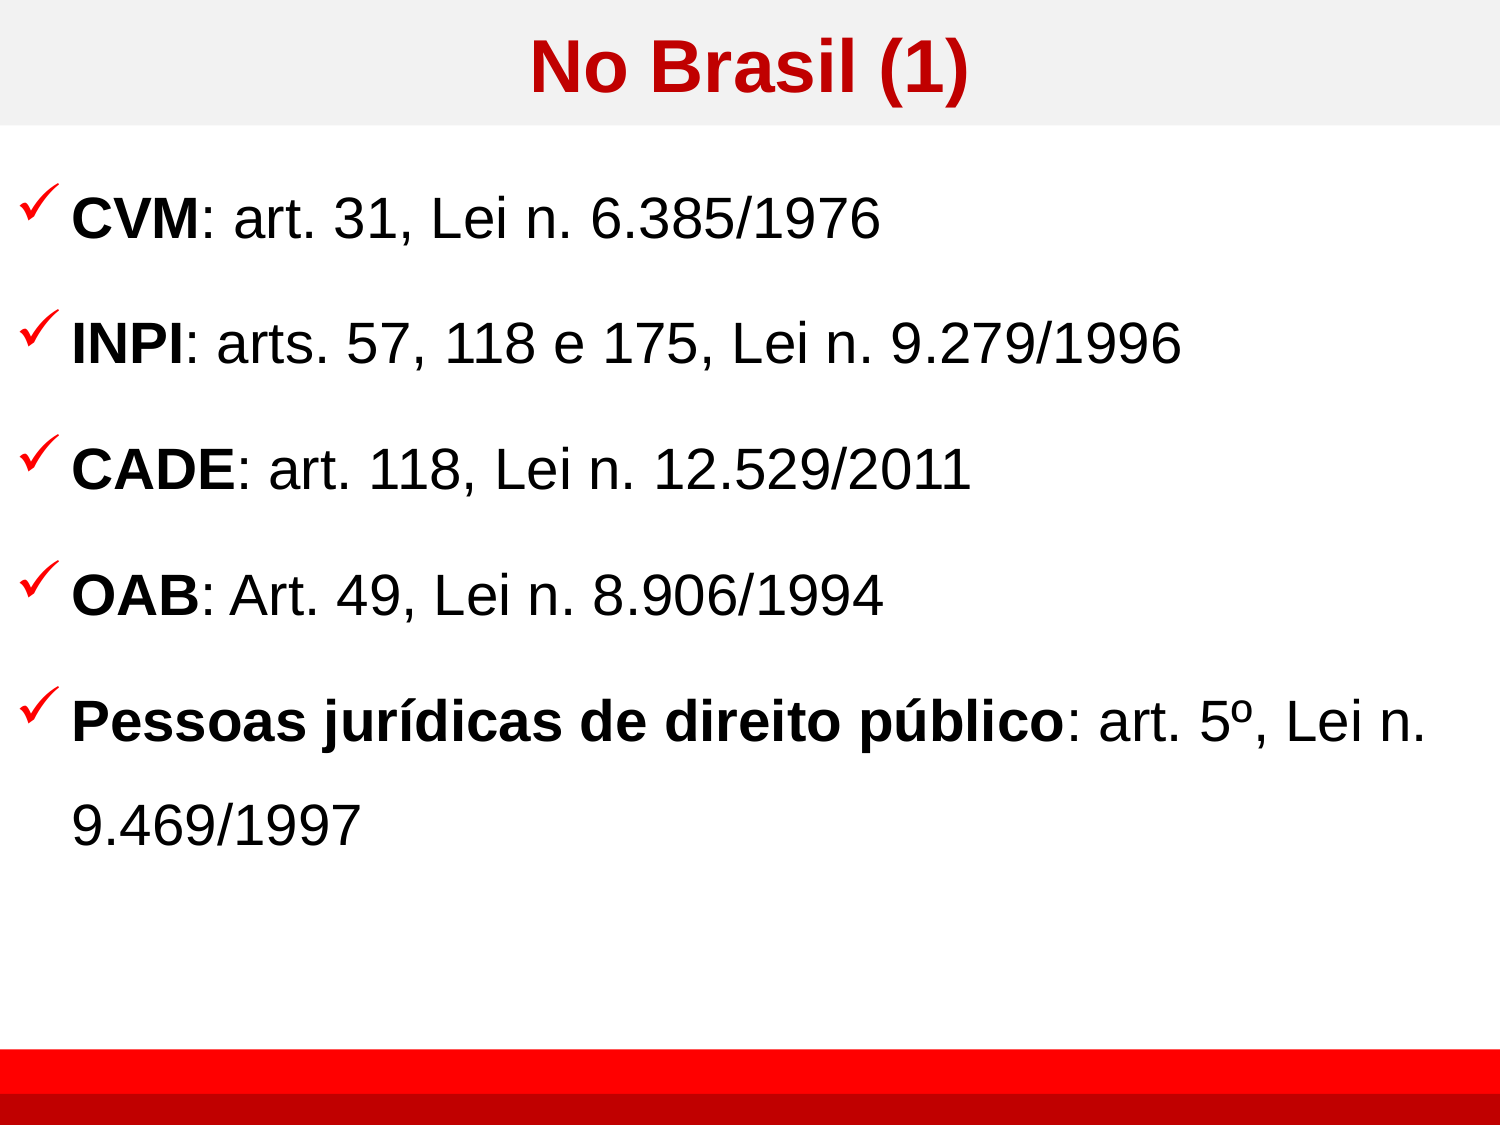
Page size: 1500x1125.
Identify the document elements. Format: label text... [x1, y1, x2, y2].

list CVM: art. 31, Lei n. 6.385/1976 INPI: arts. 57, 118 e 175, Lei n. 9.279/1996 CADE: art. 118, Lei n. 12.529/2011 OAB: Art. 49, Lei n. 8.906/1994 Pessoas jurídicas de direito público: art. 5º, Lei n. 9.469/1997 [0, 137, 1499, 1038]
text_box [0, 1047, 1500, 1092]
title No Brasil (1) [0, 0, 1500, 126]
text_box [0, 1092, 1500, 1125]
